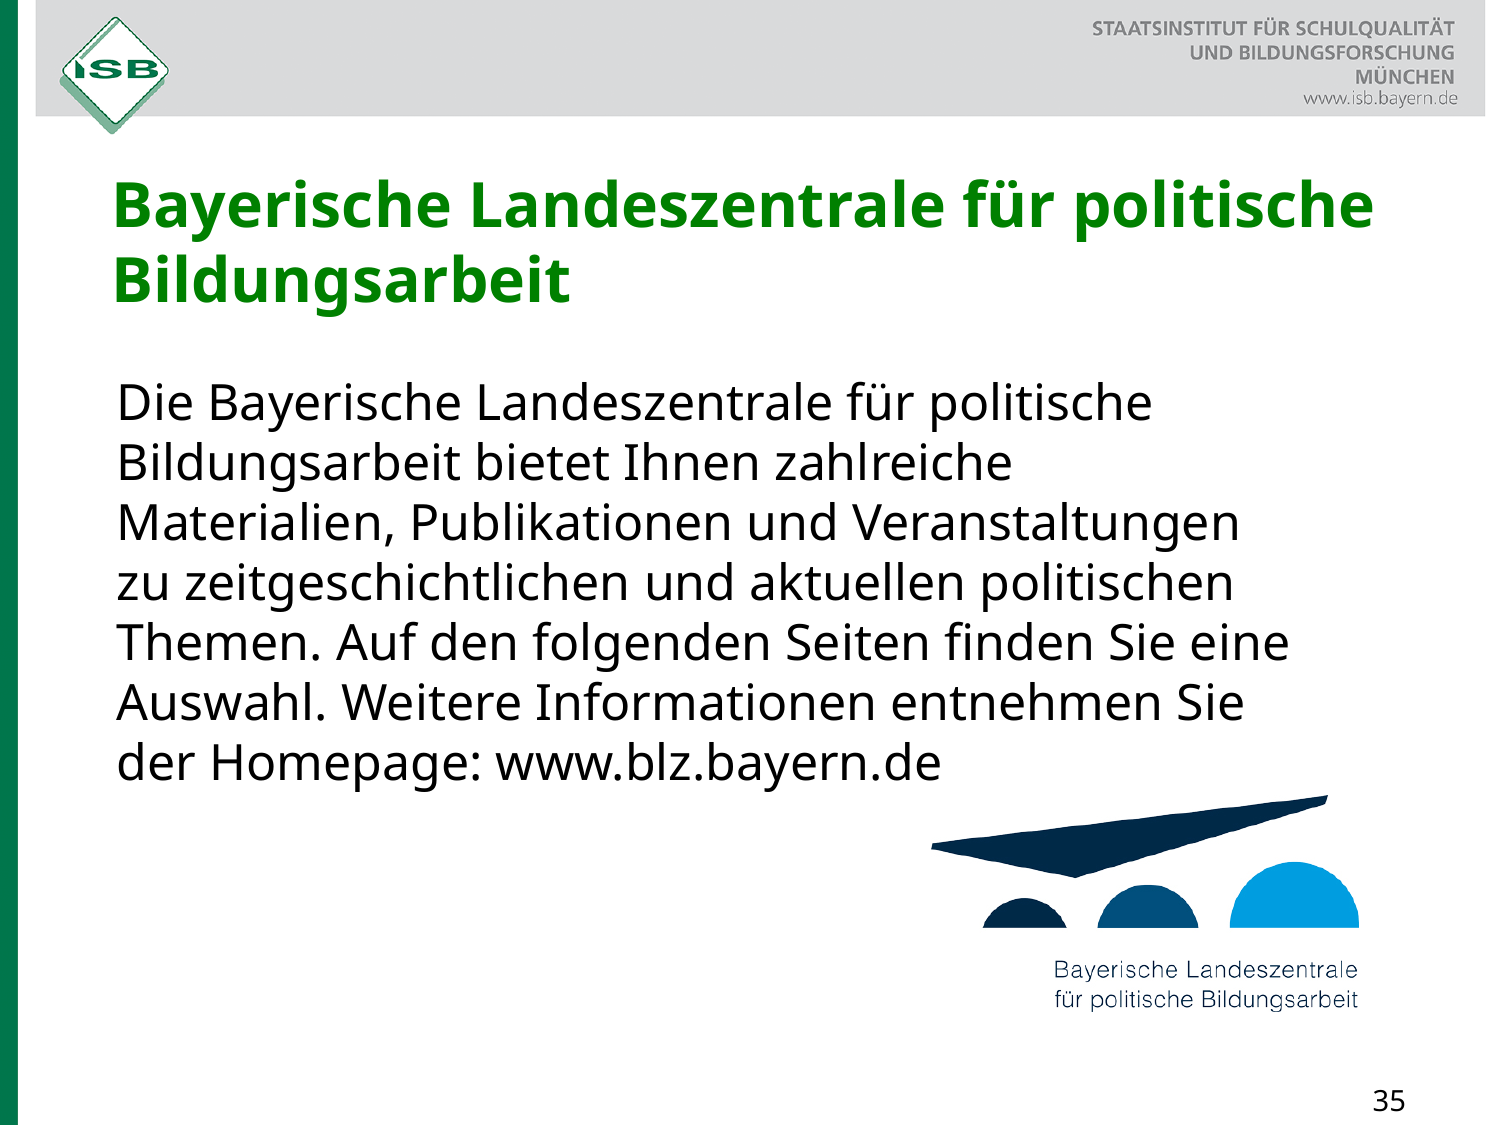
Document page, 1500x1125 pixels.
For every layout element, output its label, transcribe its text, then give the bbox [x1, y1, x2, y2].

slide_number 35 [1080, 1074, 1422, 1125]
title Bayerische Landeszentrale für politische Bildungsarbeit [96, 157, 1410, 337]
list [930, 795, 1359, 1013]
text_box Die Bayerische Landeszentrale für politische Bildungsarbeit bietet Ihnen zahlreiche Materialien, Publikationen und Veranstaltungen zu zeitgeschichtlichen und aktuellen politischen Themen. Auf den folgenden Seiten finden Sie eine Auswahl. Weitere Informationen entnehmen Sie der Homepage: www.blz.bayern.de [102, 363, 1312, 798]
picture [0, 0, 1500, 1125]
